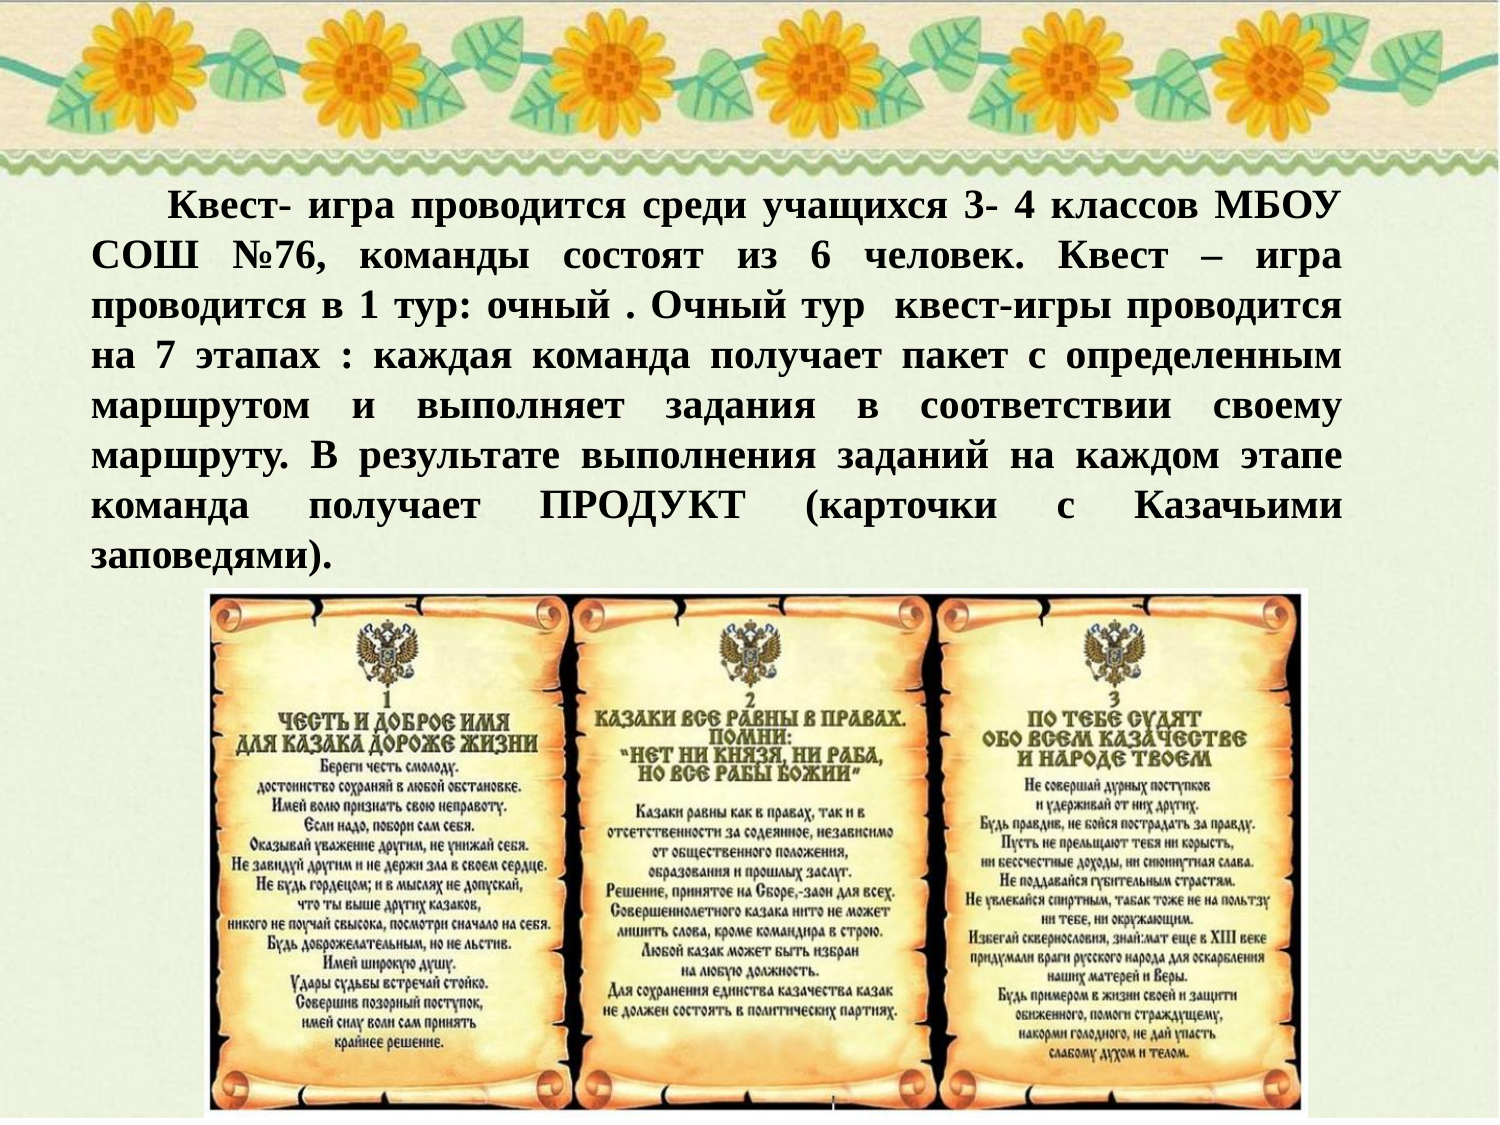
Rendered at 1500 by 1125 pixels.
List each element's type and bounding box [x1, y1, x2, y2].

picture [204, 588, 1308, 1119]
list [0, 0, 1500, 1119]
